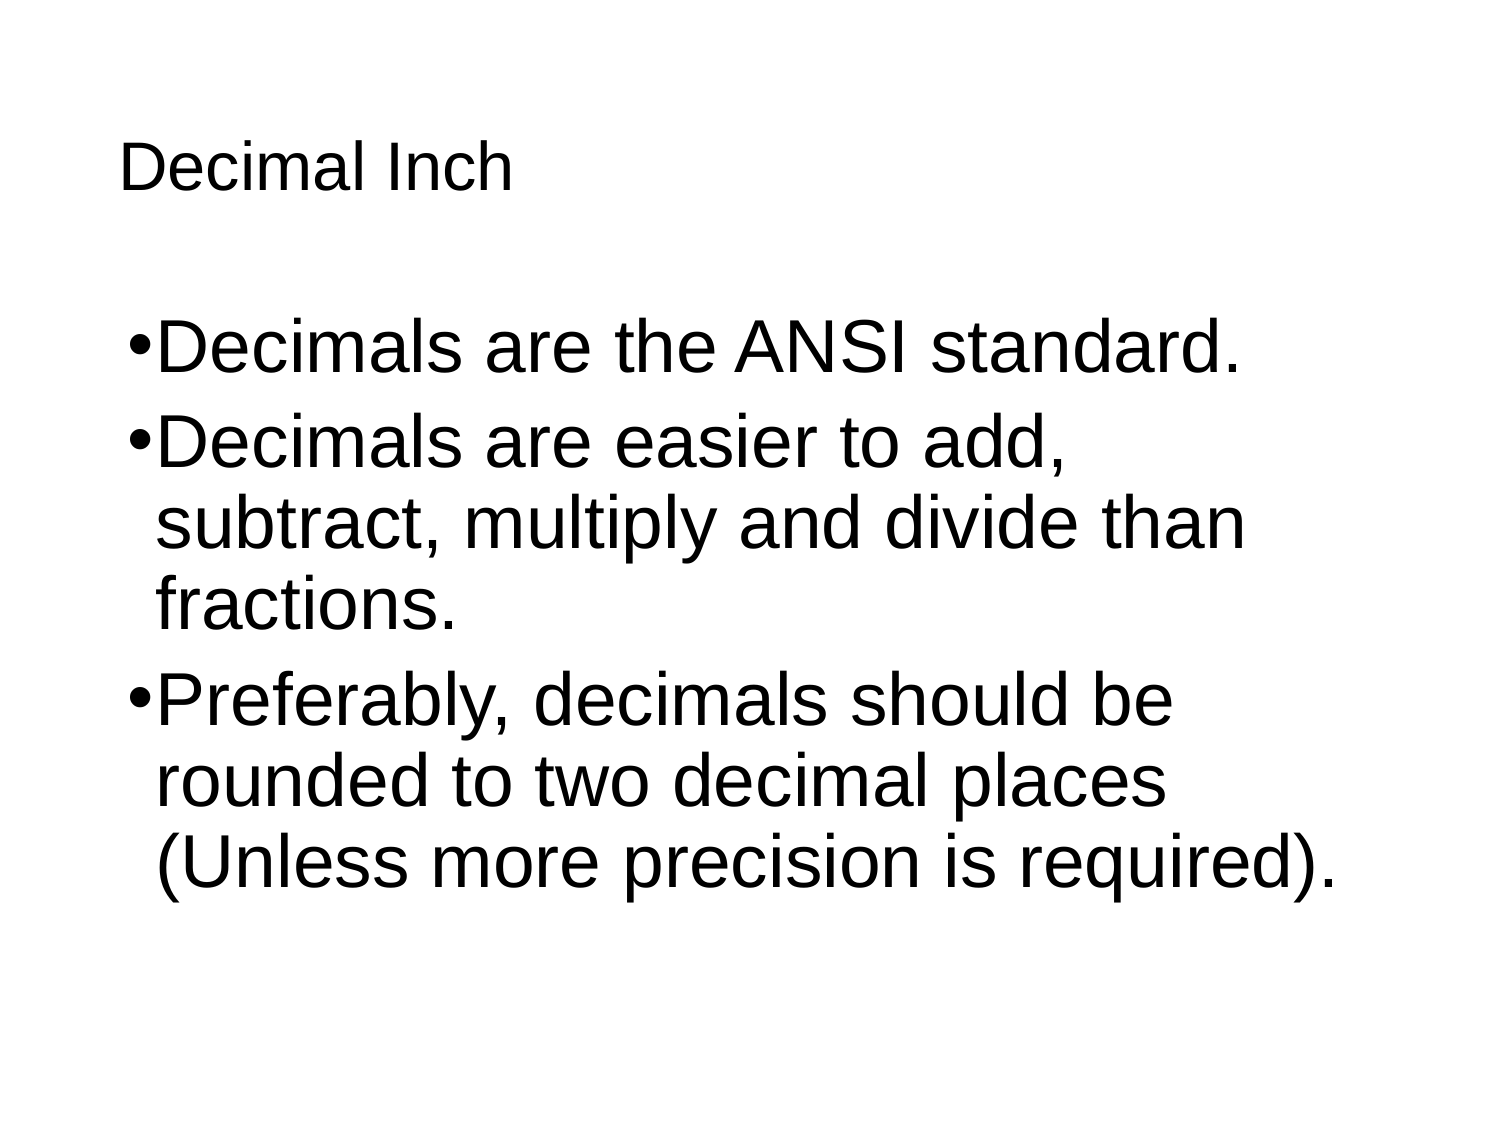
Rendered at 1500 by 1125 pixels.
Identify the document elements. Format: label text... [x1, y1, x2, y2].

list Decimals are the ANSI standard. Decimals are easier to add, subtract, multiply and divide than fractions. Preferably, decimals should be rounded to two decimal places (Unless more precision is required). [112, 299, 1388, 975]
title Decimal Inch [103, 59, 1397, 278]
